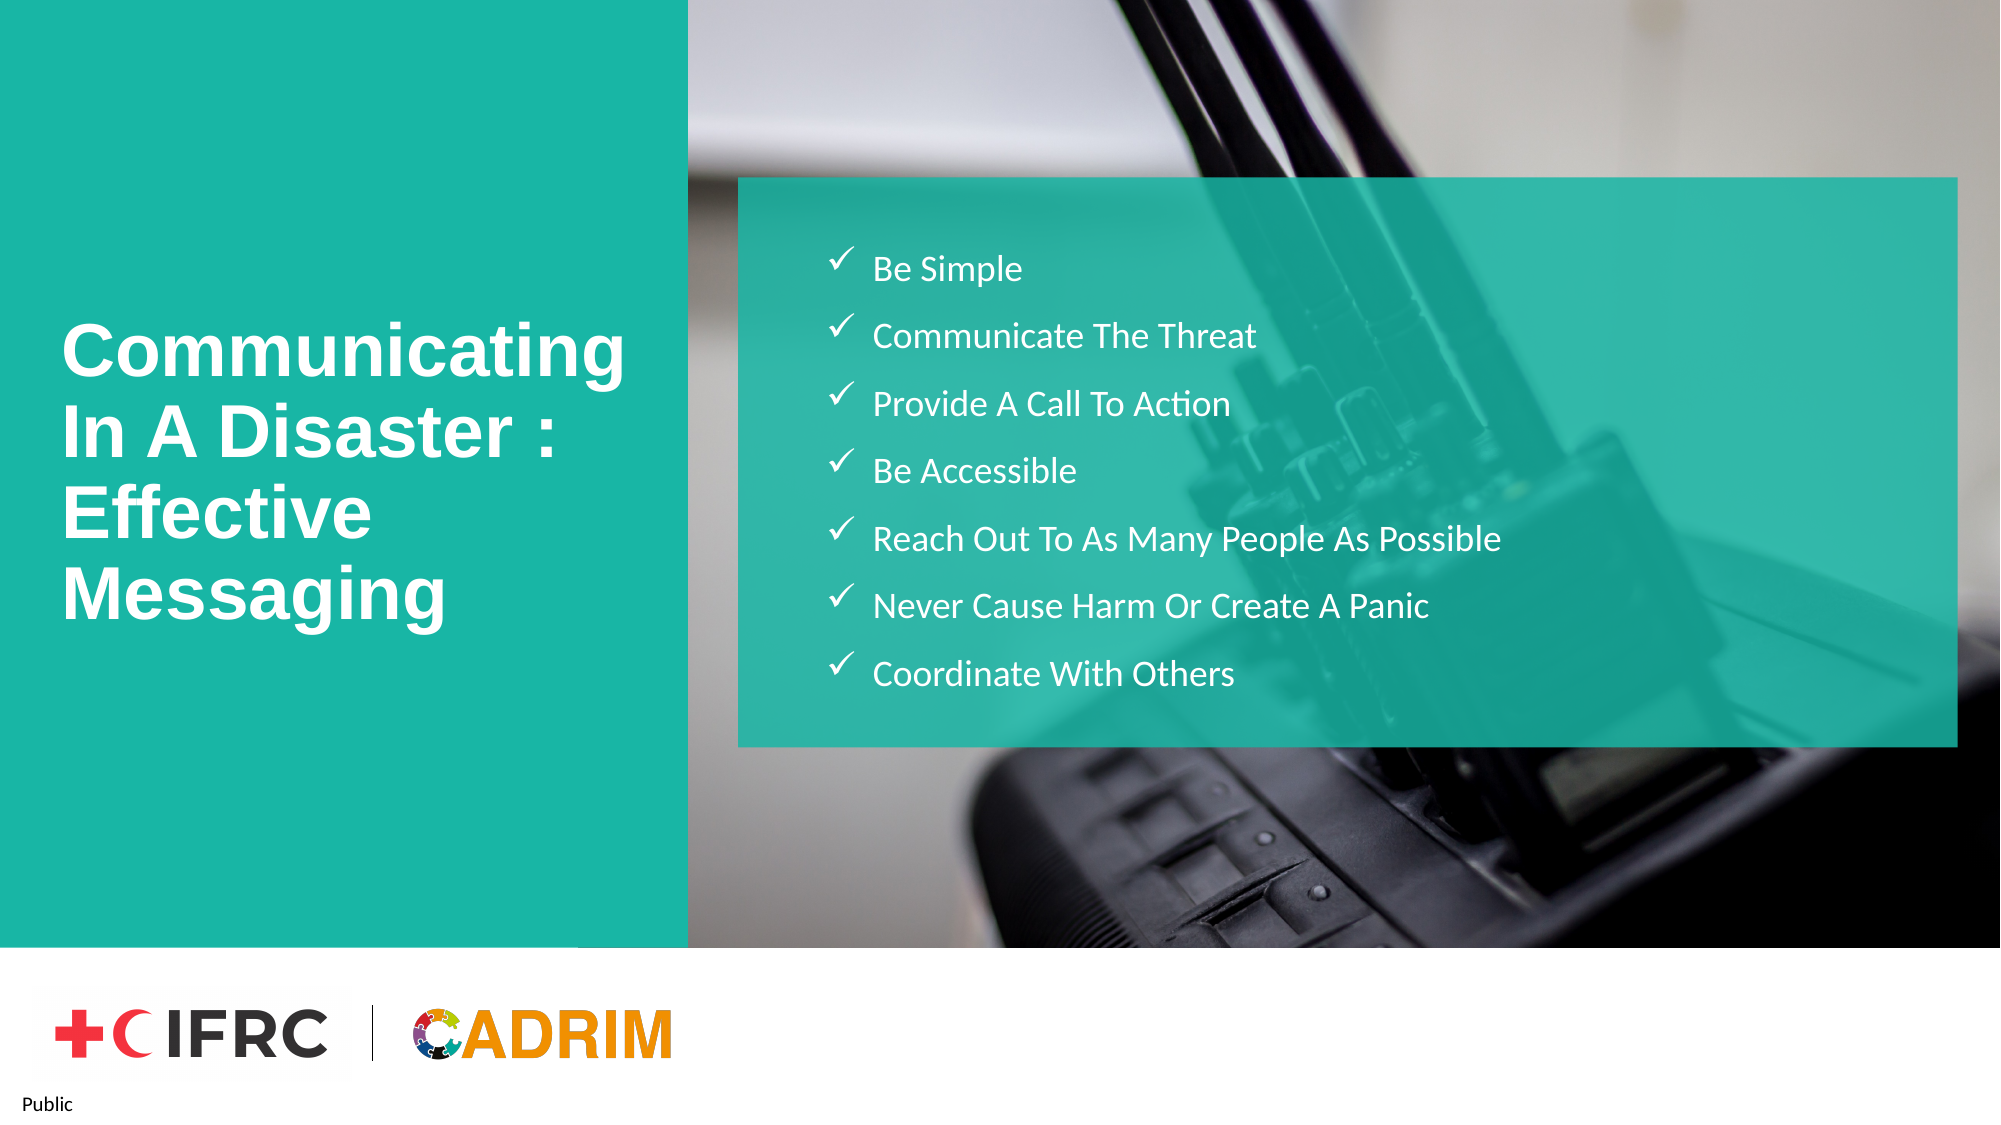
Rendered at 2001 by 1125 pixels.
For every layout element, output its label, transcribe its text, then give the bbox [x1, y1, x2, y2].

text_box [0, 0, 578, 940]
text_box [0, 940, 684, 1125]
picture [578, 0, 2000, 948]
text_box Communicating In A Disaster : Effective Messaging [46, 104, 578, 842]
